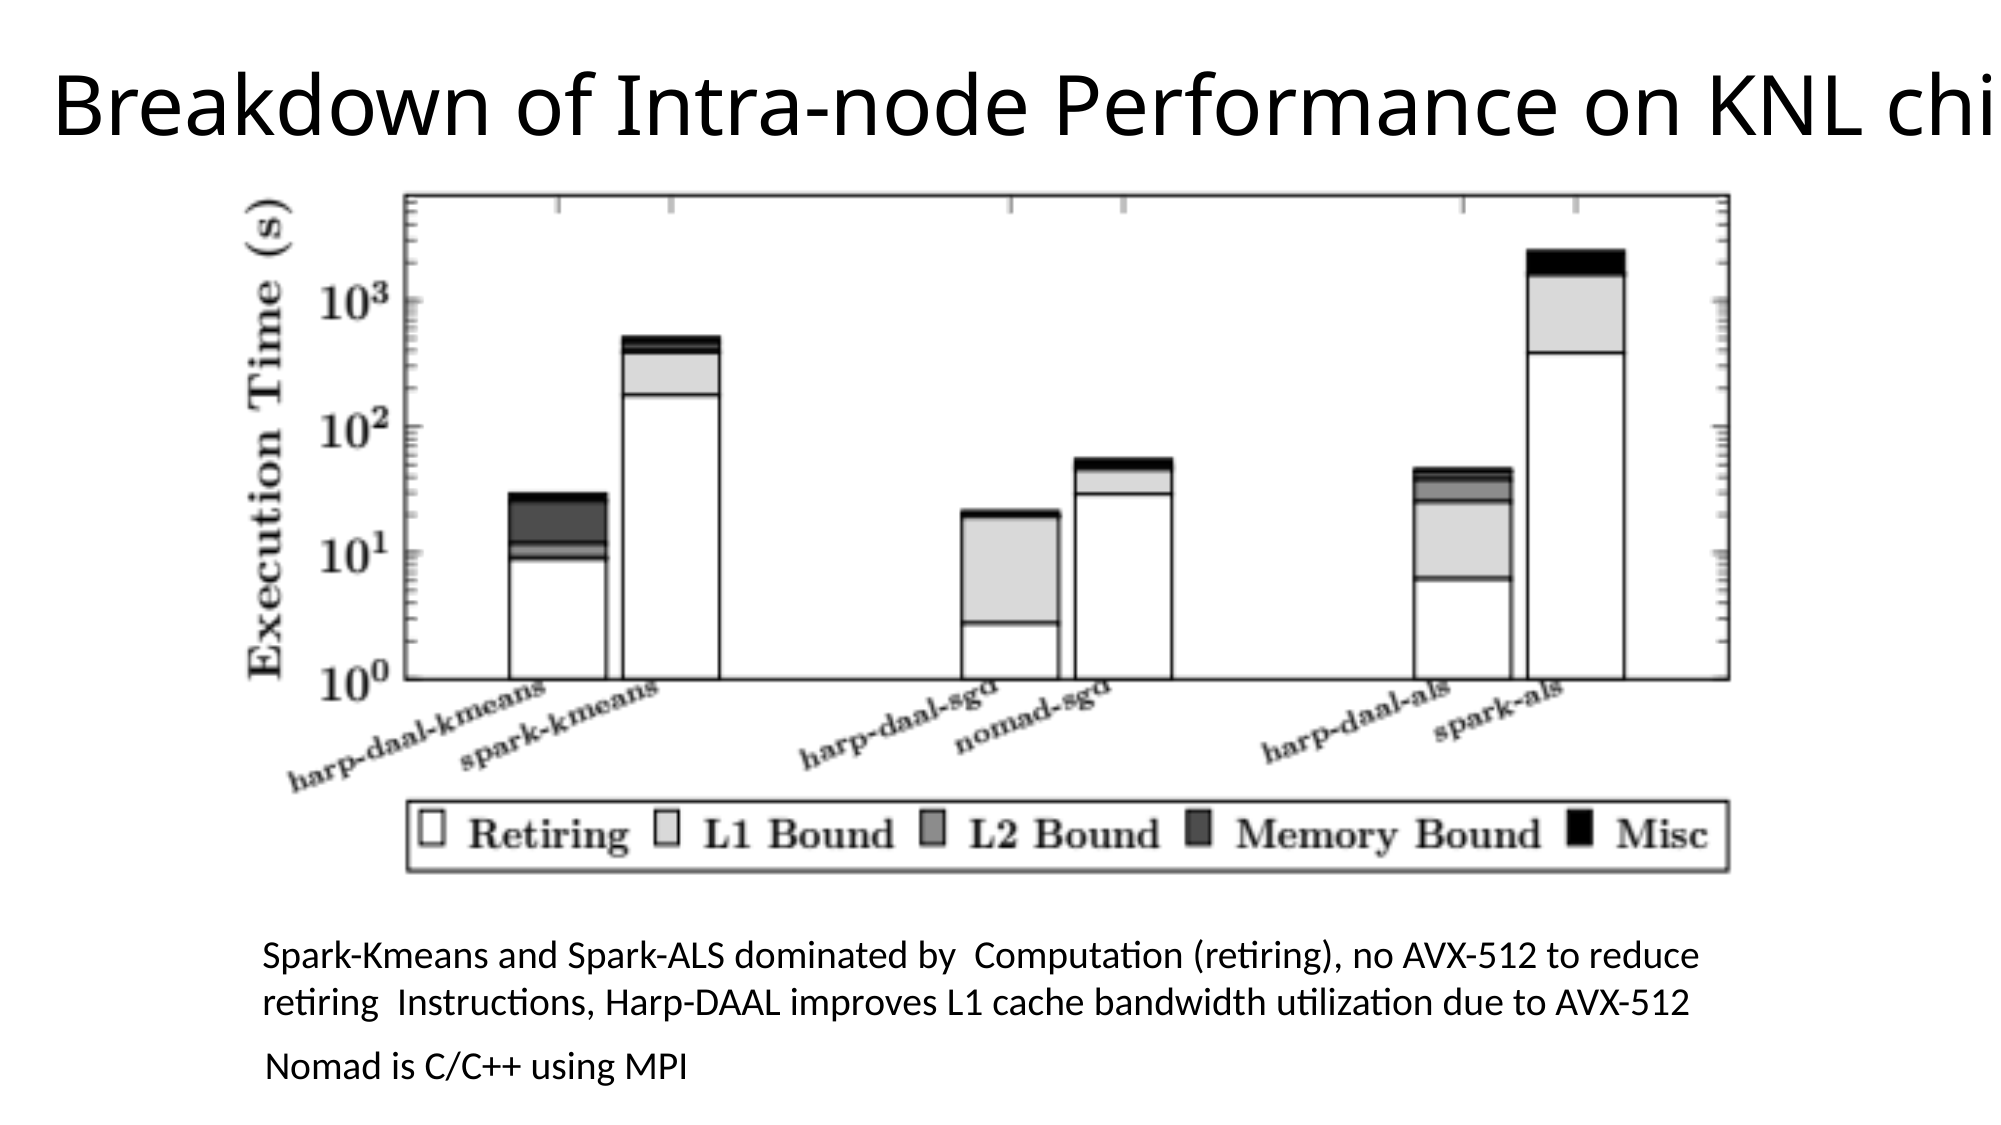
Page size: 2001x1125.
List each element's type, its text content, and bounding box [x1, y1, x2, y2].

text_box Spark-Kmeans and Spark-ALS dominated by Computation (retiring), no AVX-512 to reduce retiring Instructions, Harp-DAAL improves L1 cache bandwidth utilization due to AVX-512 [247, 921, 1744, 1031]
text_box Breakdown of Intra-node Performance on KNL chip [36, 44, 2000, 160]
text_box Nomad is C/C++ using MPI [250, 1032, 704, 1095]
picture [214, 160, 1744, 891]
